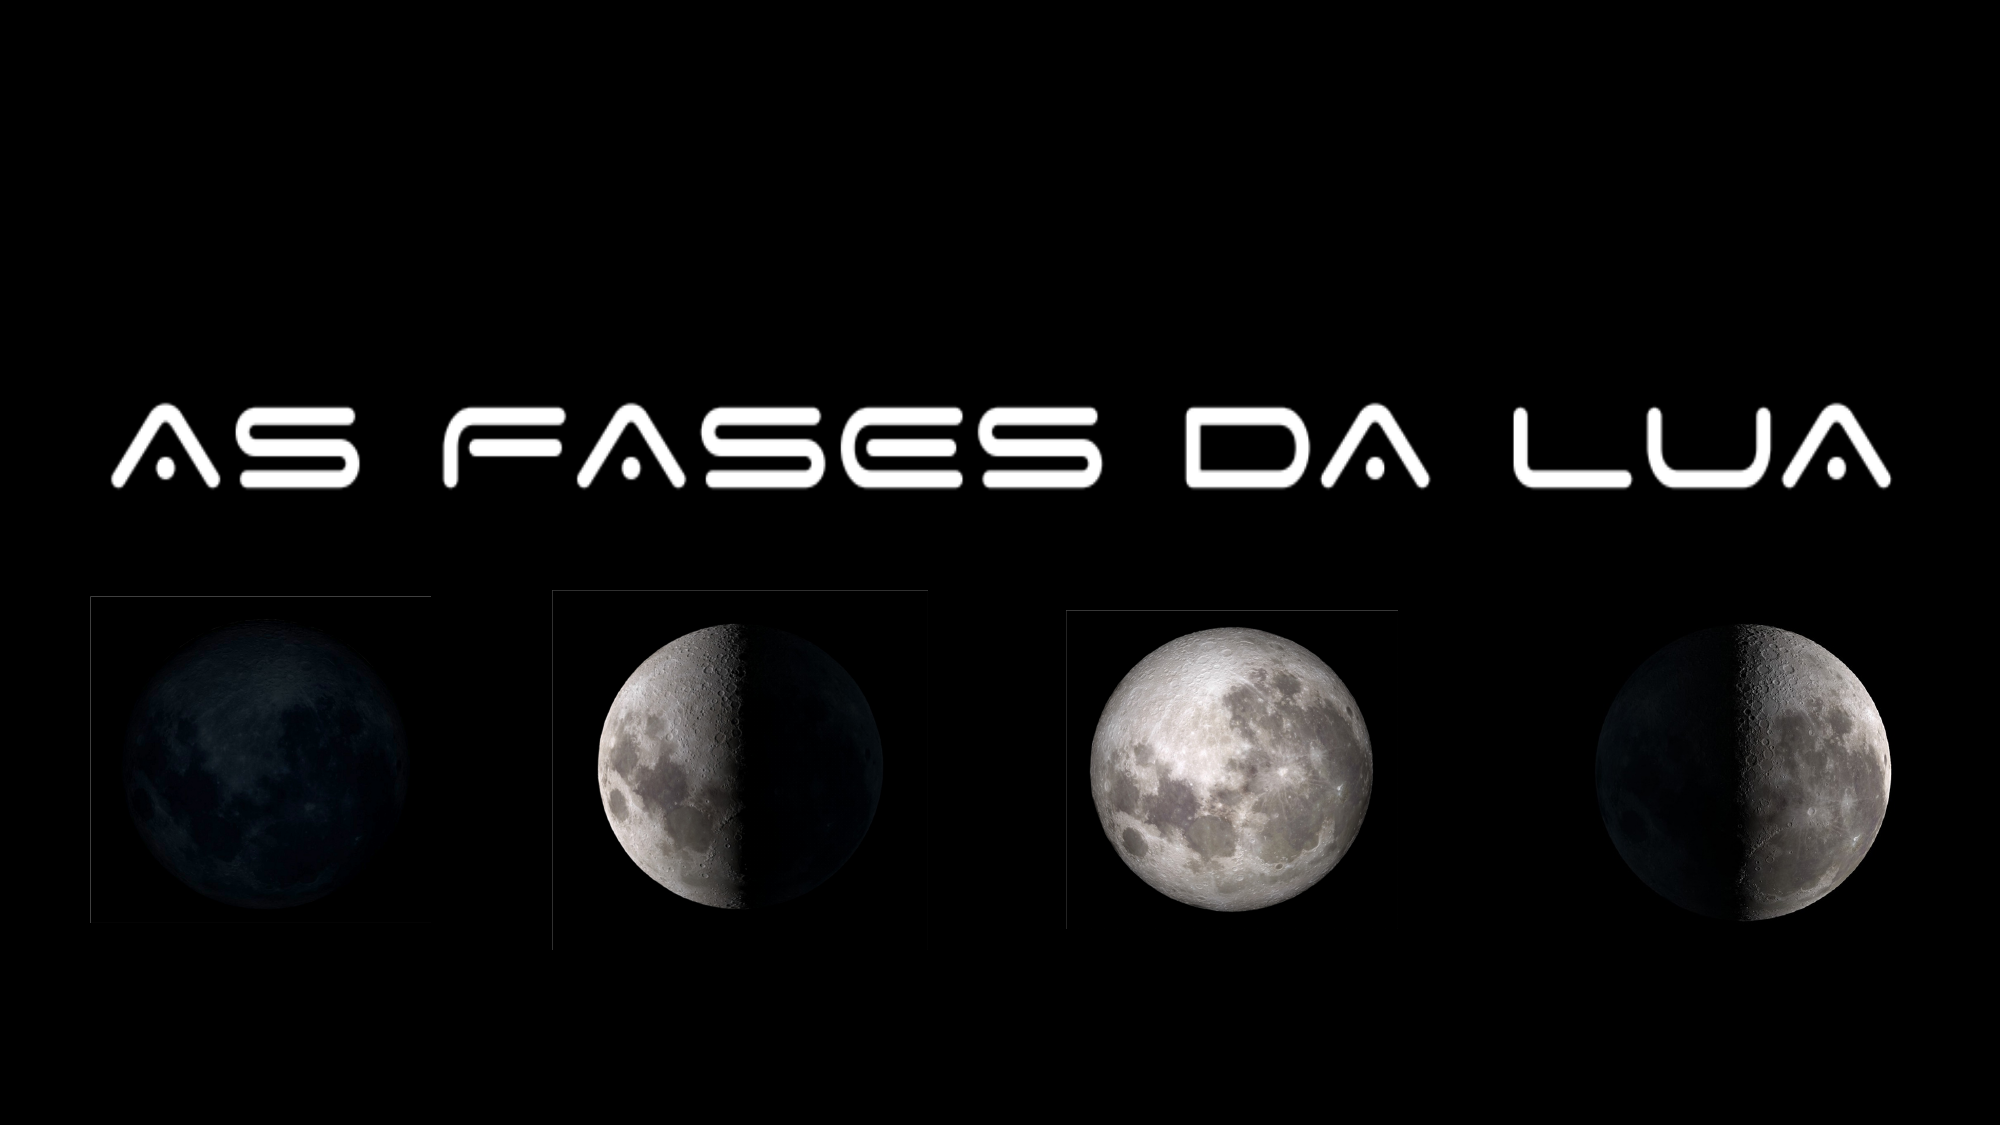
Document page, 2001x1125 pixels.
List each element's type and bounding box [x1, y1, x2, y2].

picture [5, 228, 1999, 950]
